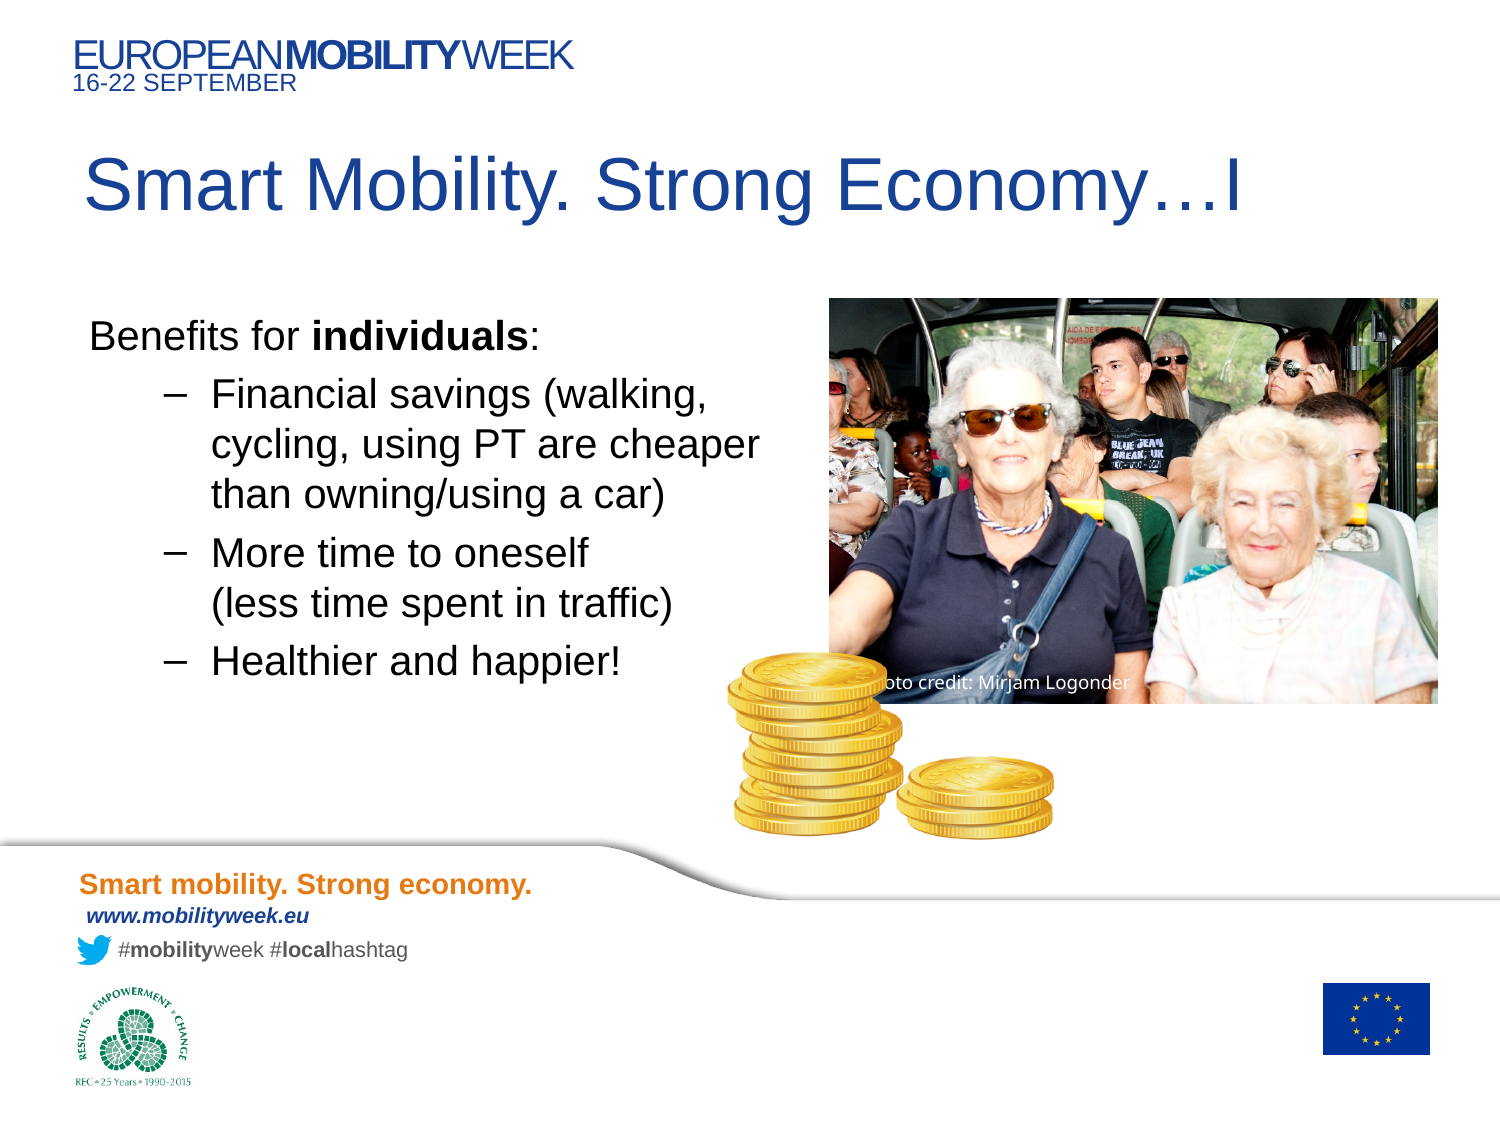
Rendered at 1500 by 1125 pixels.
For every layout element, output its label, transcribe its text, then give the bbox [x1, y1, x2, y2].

text_box EUROPEANMOBILITYWEEK [71, 27, 576, 78]
text_box www.mobilityweek.eu [71, 894, 325, 936]
text_box Smart mobility. Strong economy. [64, 857, 549, 908]
text_box #mobilityweek #localhashtag [113, 928, 424, 970]
picture [0, 297, 1500, 1125]
list Benefits for individuals: Financial savings (walking, cycling, using PT are cheaper than owning/using a car) More time to oneself (less time spent in traffic) Healthier and happier! [74, 301, 796, 721]
text_box 16-22 SEPTEMBER [71, 66, 298, 97]
text_box Smart Mobility. Strong Economy…I [68, 128, 1261, 233]
